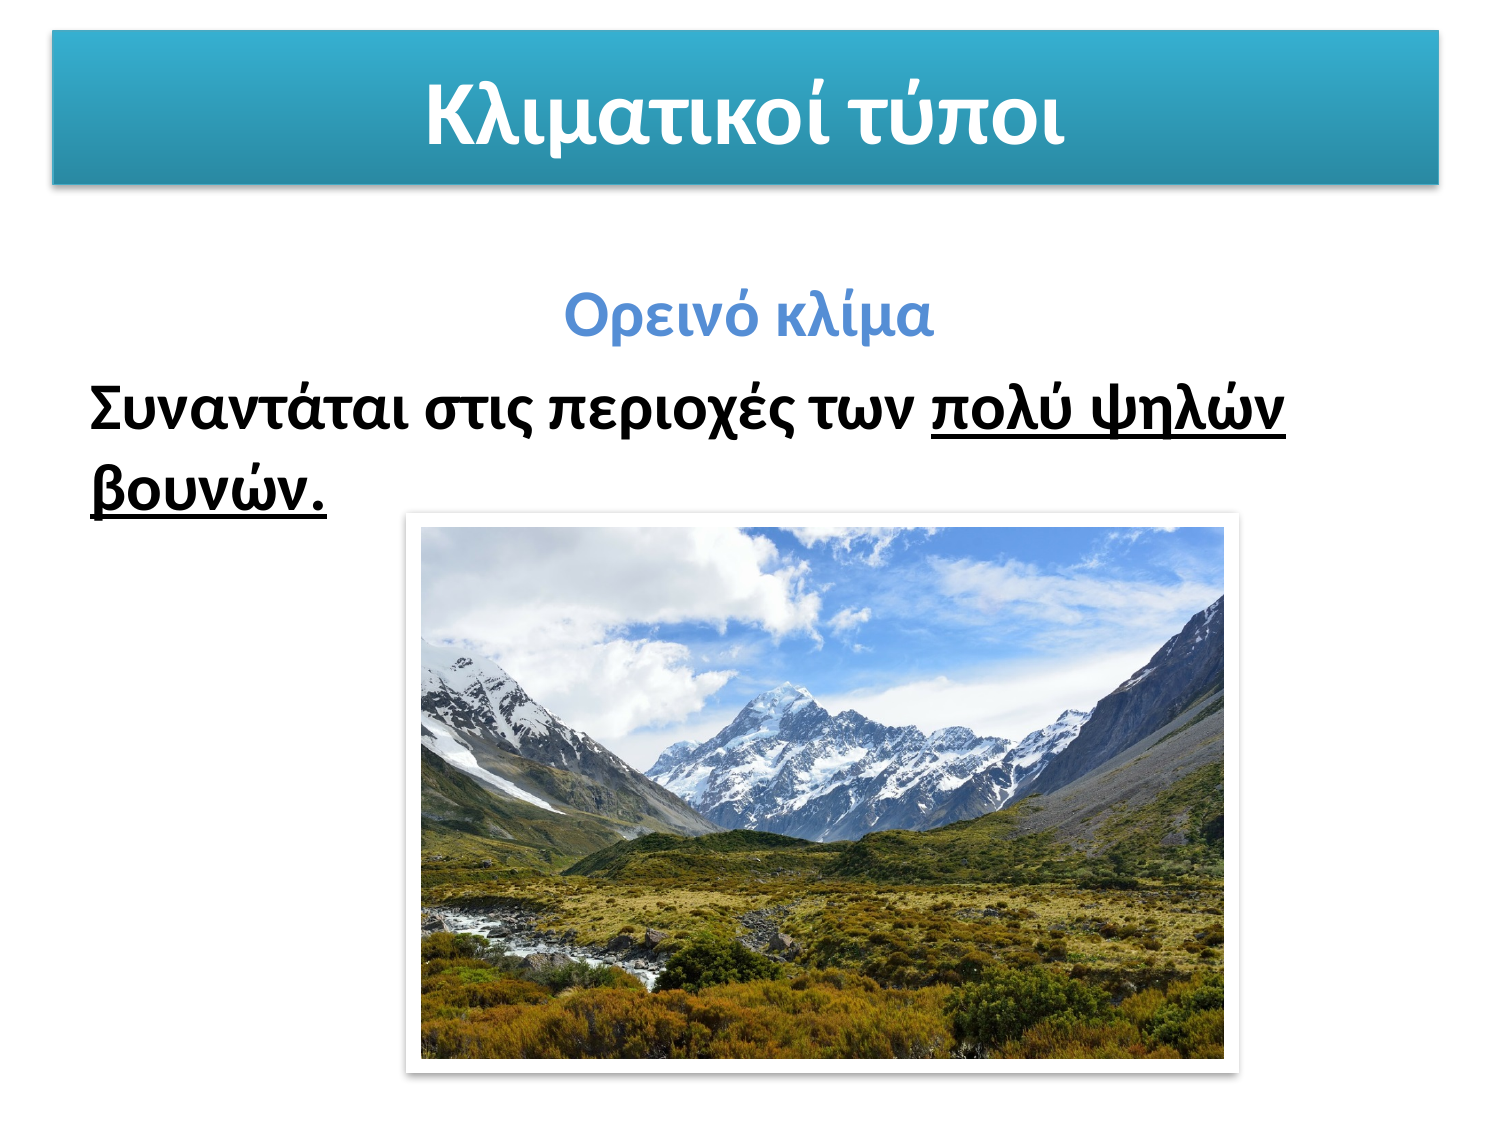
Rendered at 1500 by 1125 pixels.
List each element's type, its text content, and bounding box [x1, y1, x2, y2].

picture [420, 526, 1225, 1059]
title Κλιματικοί τύποι [52, 30, 1439, 185]
list Ορεινό κλίμα Συναντάται στις περιοχές των πολύ ψηλών βουνών. [75, 262, 1425, 1106]
